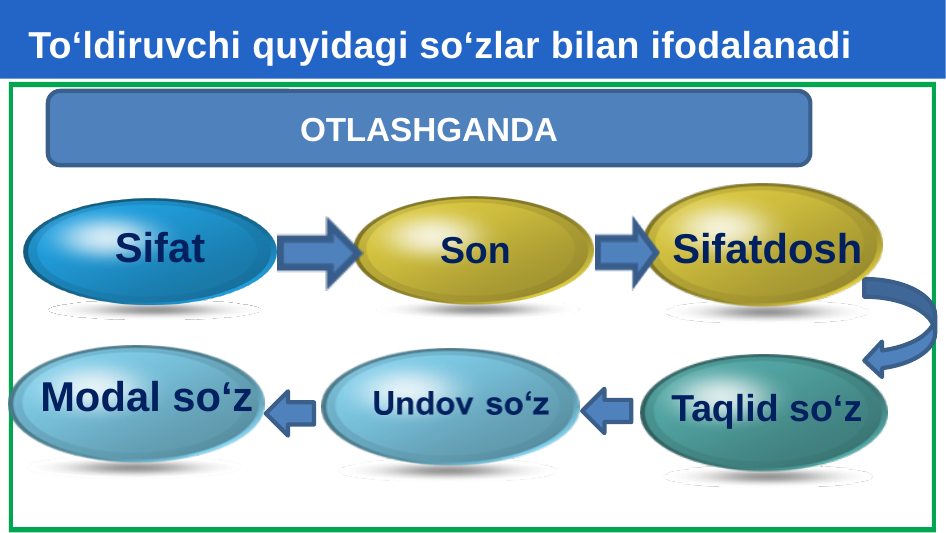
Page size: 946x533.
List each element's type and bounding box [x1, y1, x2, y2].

text_box [0, 0, 946, 533]
picture [23, 183, 883, 324]
picture [7, 345, 266, 479]
picture [639, 354, 888, 489]
picture [321, 348, 580, 483]
